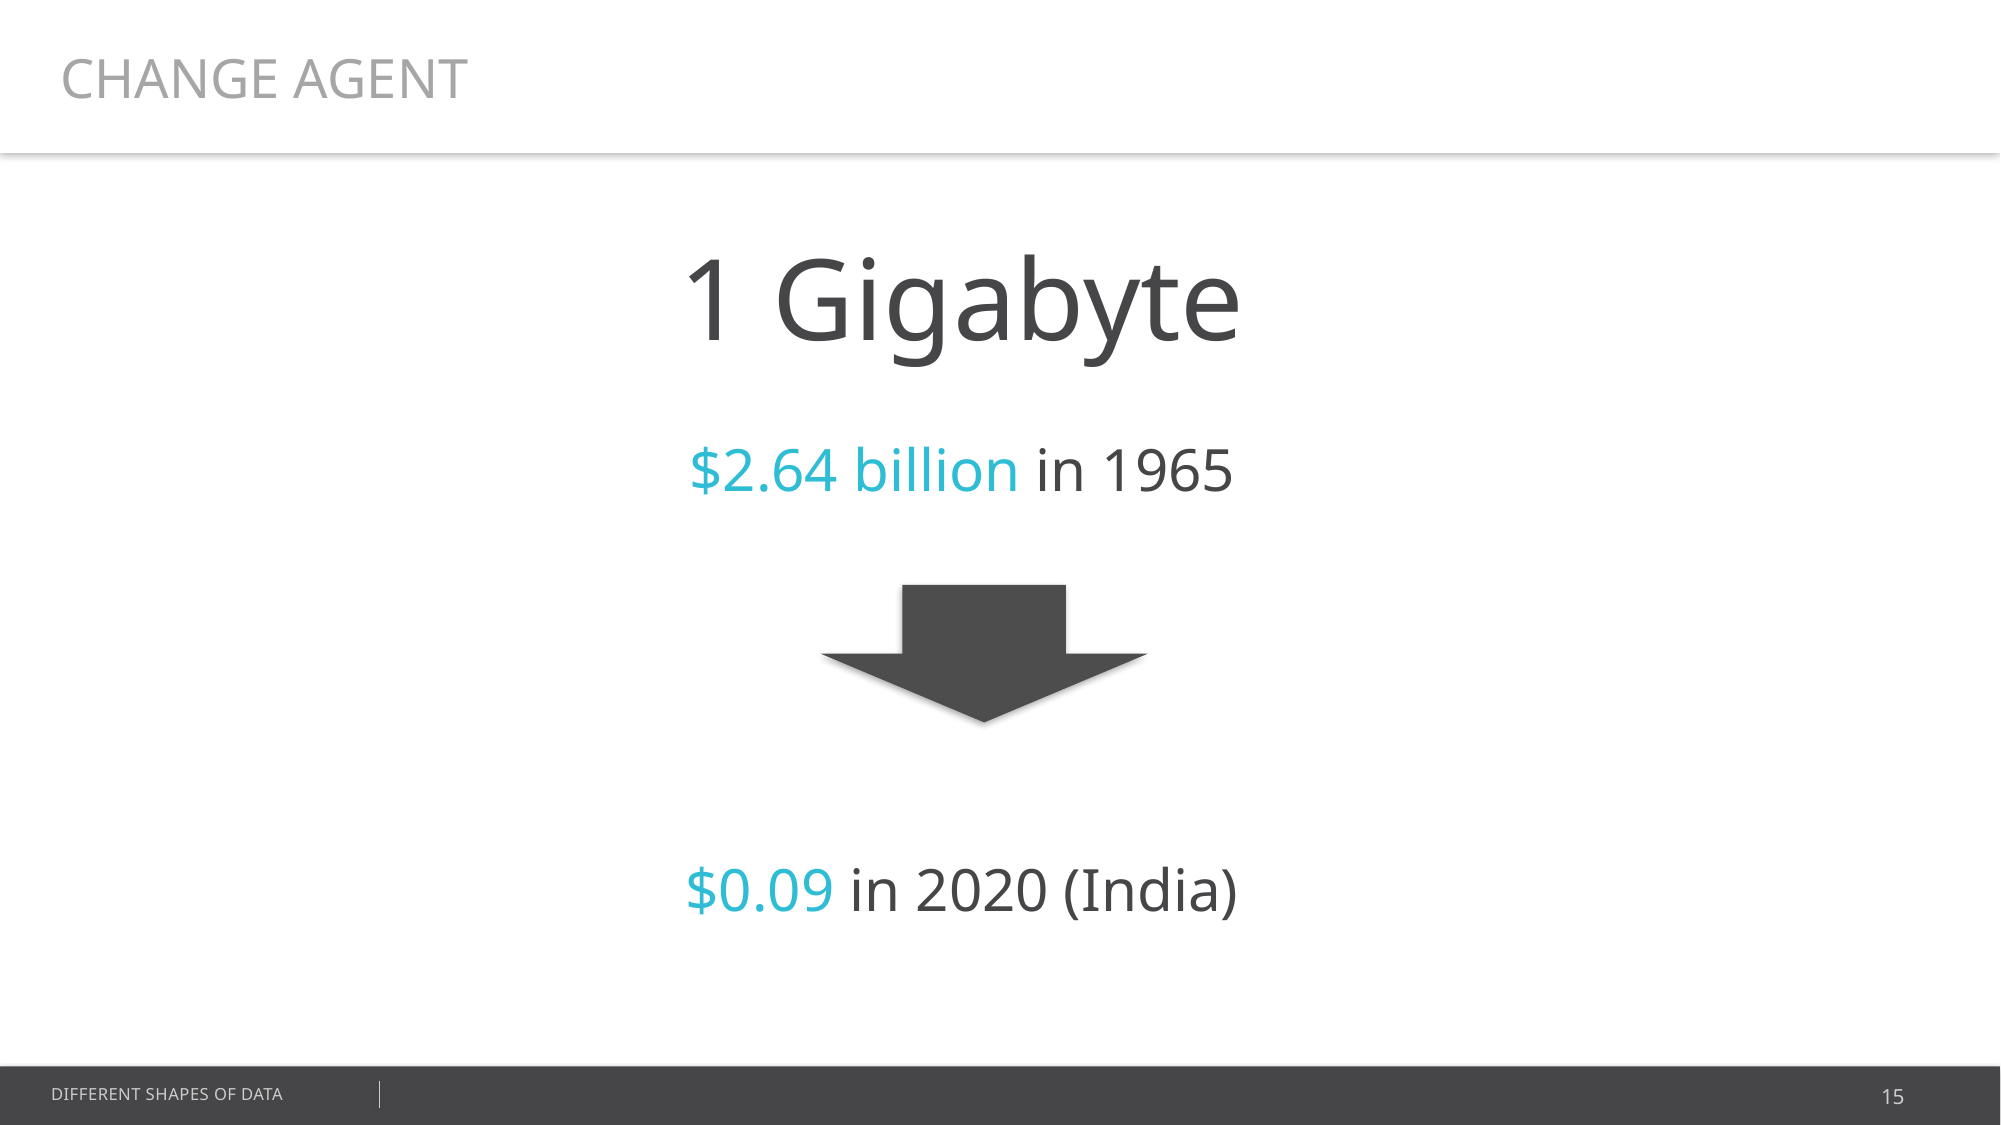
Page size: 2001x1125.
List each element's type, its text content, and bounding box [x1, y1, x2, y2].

text_box [819, 584, 1149, 724]
list CHANGE AGENT [0, 0, 2000, 153]
text_box 1 Gigabyte $2.64 billion in 1965 $0.09 in 2020 (India) [664, 220, 1260, 976]
